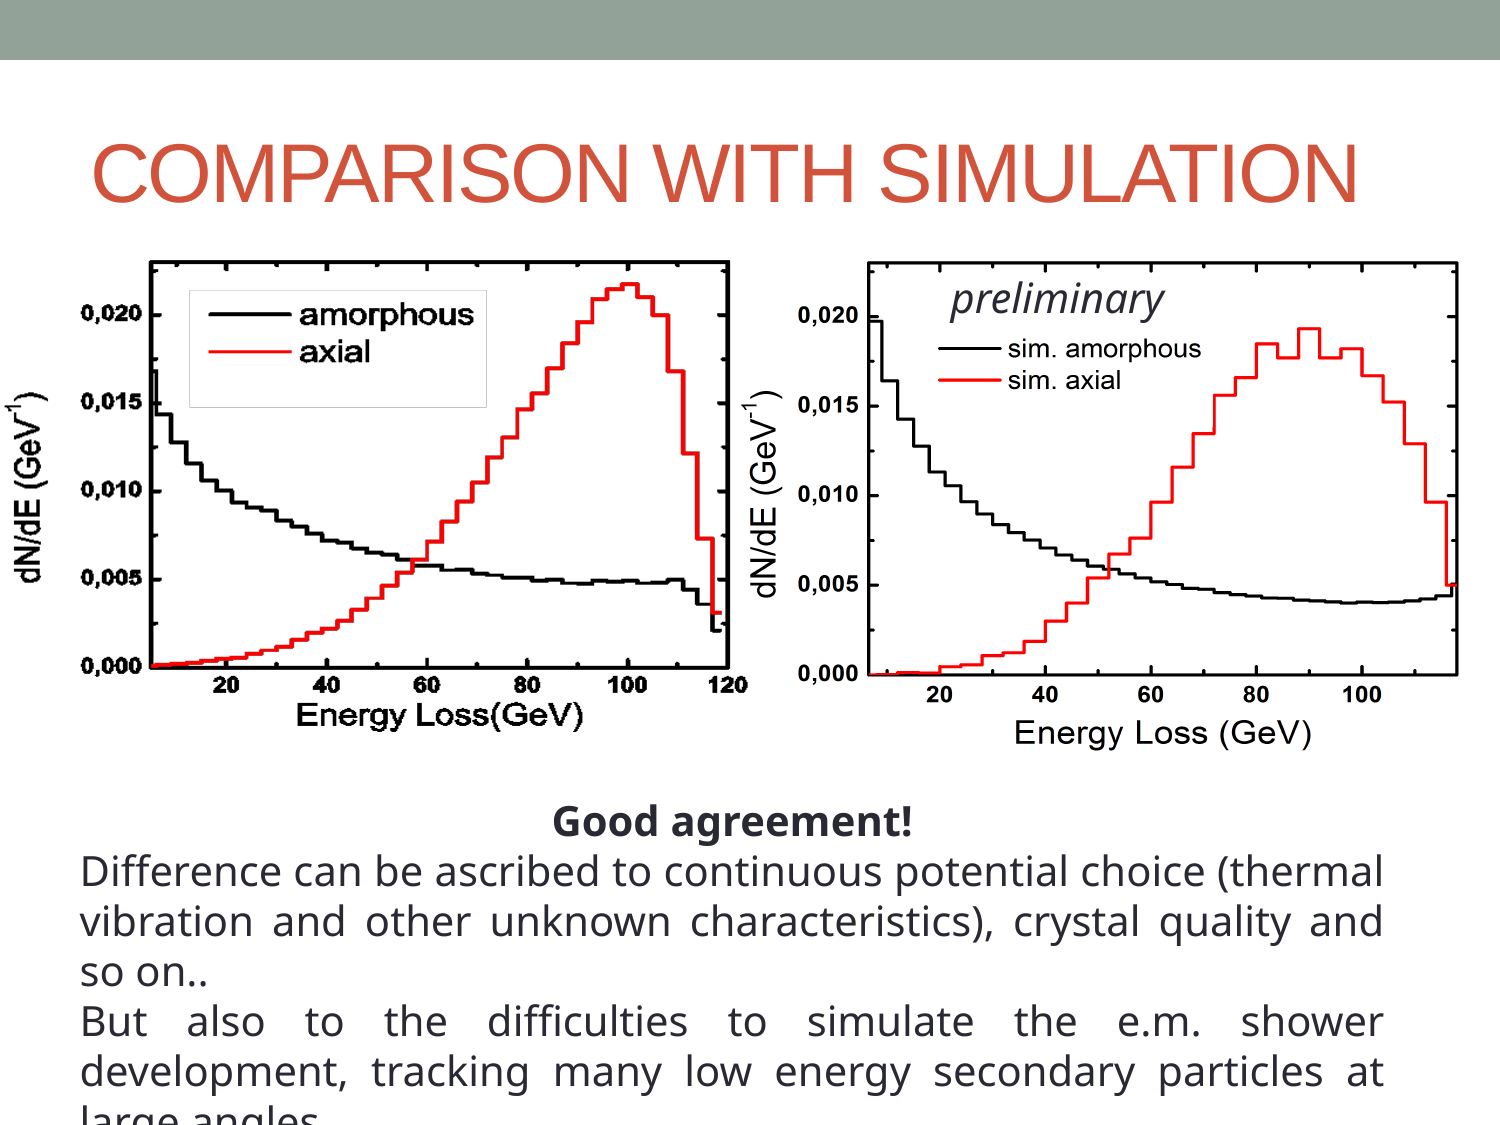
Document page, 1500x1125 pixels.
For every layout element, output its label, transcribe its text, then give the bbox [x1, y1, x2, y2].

picture [0, 195, 1482, 770]
text_box Good agreement! Difference can be ascribed to continuous potential choice (thermal vibration and other unknown characteristics), crystal quality and so on.. But also to the difficulties to simulate the e.m. shower development, tracking many low energy secondary particles at large angles. [64, 787, 1400, 1125]
title COMPARISON WITH SIMULATION [75, 87, 1425, 193]
